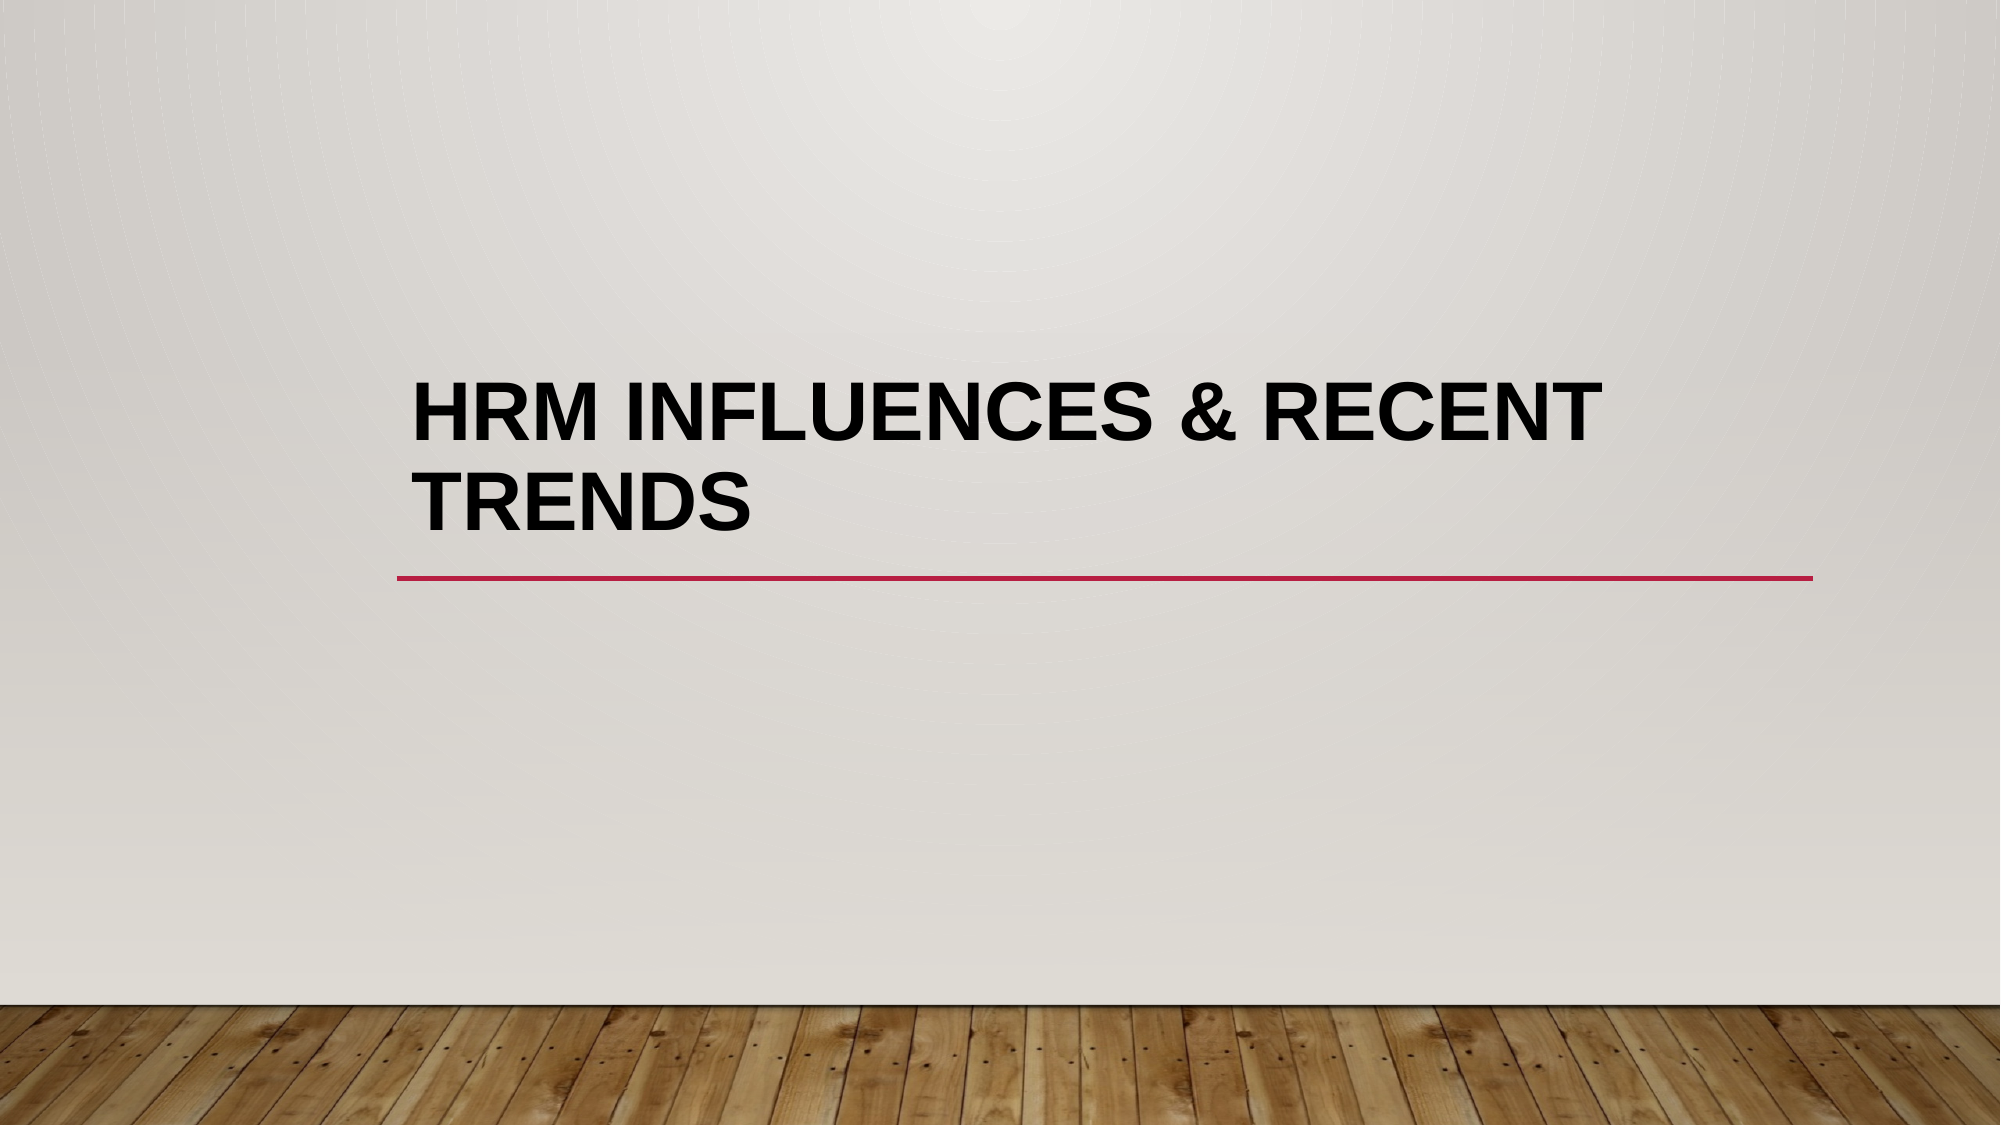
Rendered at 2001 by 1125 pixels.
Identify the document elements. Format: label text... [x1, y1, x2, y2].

picture [0, 1005, 2000, 1125]
title HRM Influences & Recent Trends [396, 131, 1814, 549]
